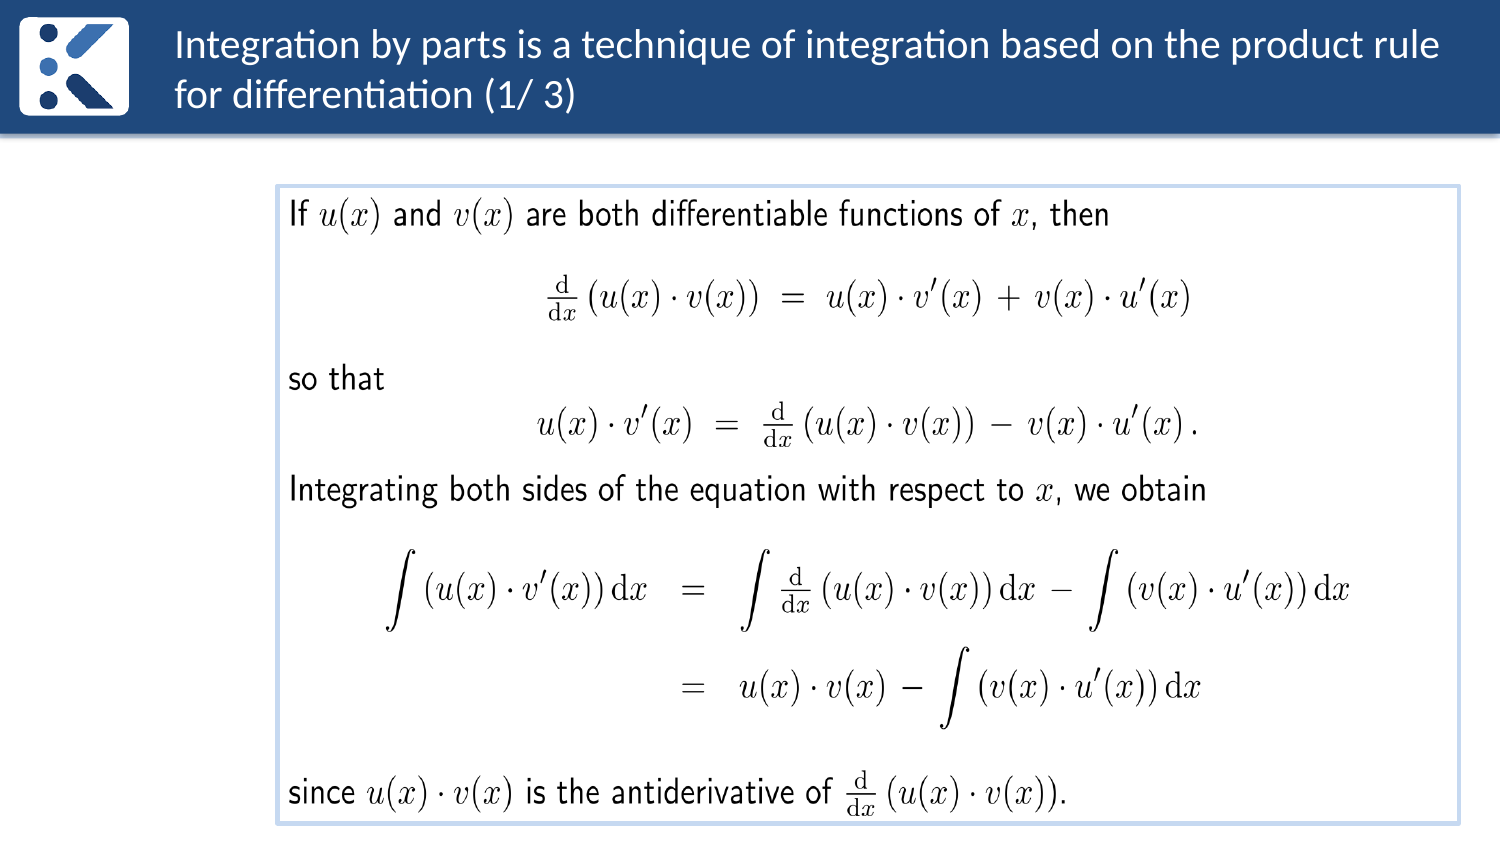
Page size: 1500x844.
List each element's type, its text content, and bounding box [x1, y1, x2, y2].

picture [288, 197, 1196, 448]
text_box [275, 184, 1461, 826]
title Integration by parts is a technique of integration based on the product rule for differentiation (1/ 3) [159, 8, 1483, 126]
picture [27, 18, 122, 115]
picture [289, 474, 1350, 817]
